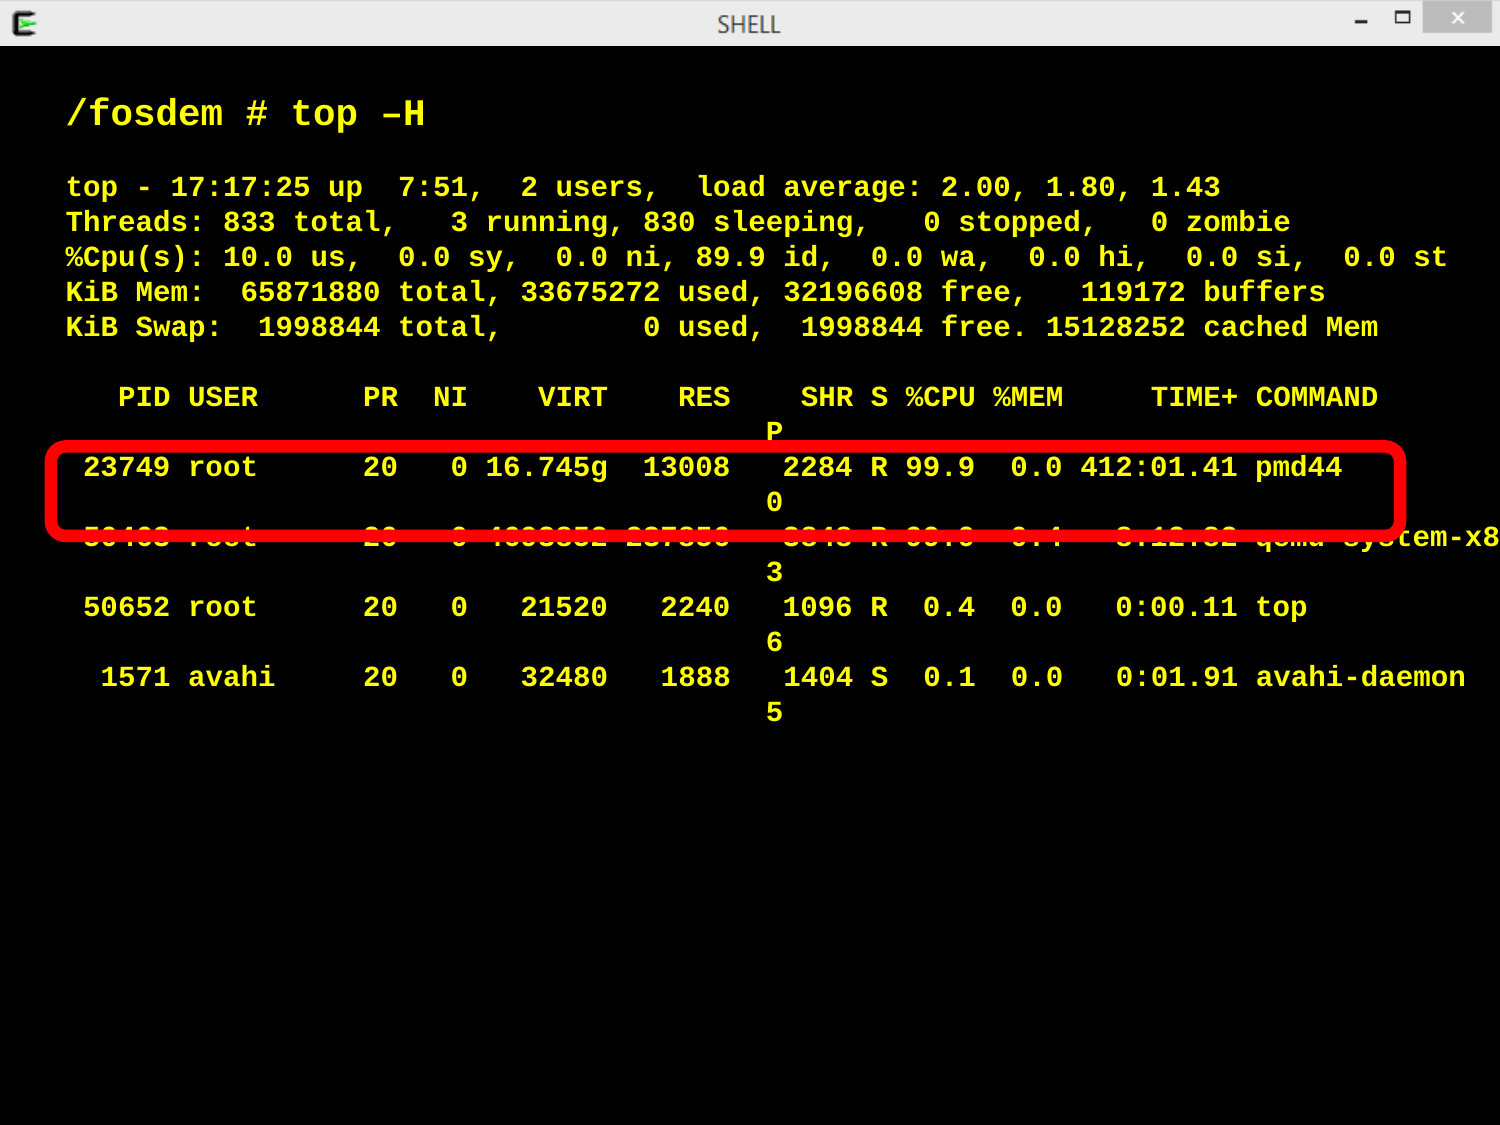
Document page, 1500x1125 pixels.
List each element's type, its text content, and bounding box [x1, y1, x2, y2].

text_box [49, 445, 1402, 538]
text_box /fosdem # top –H top - 17:17:25 up 7:51, 2 users, load average: 2.00, 1.80, 1.43 Threads: 833 total, 3 running, 830 sleeping, 0 stopped, 0 zombie %Cpu(s): 10.0 us, 0.0 sy, 0.0 ni, 89.9 id, 0.0 wa, 0.0 hi, 0.0 si, 0.0 st KiB Mem: 65871880 total, 33675272 used, 32196608 free, 119172 buffers KiB Swap: 1998844 total, 0 used, 1998844 free. 15128252 cached Mem PID USER PR NI VIRT RES SHR S %CPU %MEM TIME+ COMMAND P 23749 root 20 0 16.745g 13008 2284 R 99.9 0.0 412:01.41 pmd44 0 50463 root 20 0 4693852 237856 3848 R 99.9 0.4 8:12.82 qemu-system-x86 3 50652 root 20 0 21520 2240 1096 R 0.4 0.0 0:00.11 top 6 1571 avahi 20 0 32480 1888 1404 S 0.1 0.0 0:01.91 avahi-daemon 5 [50, 80, 1500, 805]
picture [0, 0, 1500, 46]
